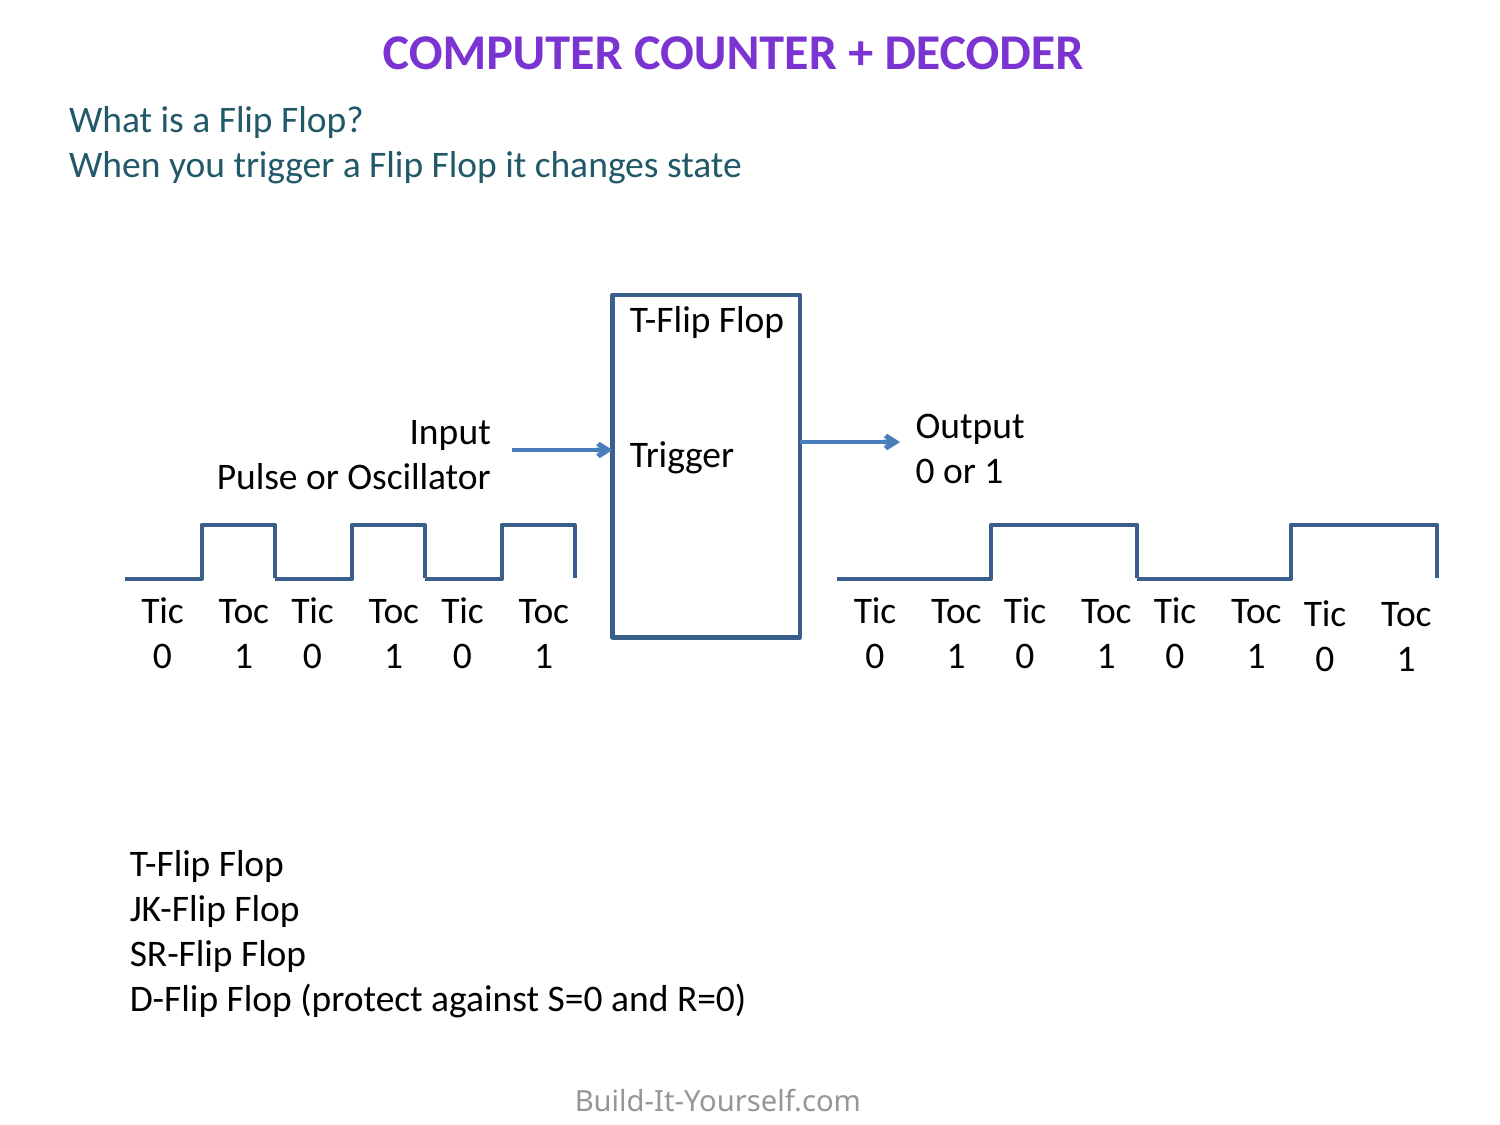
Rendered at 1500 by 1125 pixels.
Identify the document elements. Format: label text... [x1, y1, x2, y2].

text_box T-Flip Flop Trigger [615, 287, 800, 483]
text_box Toc 1 [912, 588, 987, 684]
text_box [837, 524, 1438, 580]
text_box Tic 0 [1287, 588, 1362, 687]
text_box Tic 0 [987, 588, 1062, 684]
text_box Toc 1 [1362, 581, 1450, 687]
text_box Computer Counter + Decoder [91, 12, 1375, 88]
text_box Build-It-Yourself.com [560, 1074, 877, 1125]
text_box Tic 0 [837, 587, 912, 684]
text_box [610, 293, 802, 640]
text_box Output 0 or 1 [900, 393, 1040, 499]
text_box What is a Flip Flop? When you trigger a Flip Flop it changes state [54, 87, 758, 193]
text_box Toc 1 [1212, 588, 1287, 684]
text_box Toc 1 [1062, 588, 1137, 684]
text_box Input Pulse or Oscillator [201, 399, 506, 505]
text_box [124, 524, 588, 686]
text_box Tic 0 [1137, 588, 1212, 684]
text_box T-Flip Flop JK-Flip Flop SR-Flip Flop D-Flip Flop (protect against S=0 and R=0) [115, 831, 762, 1027]
